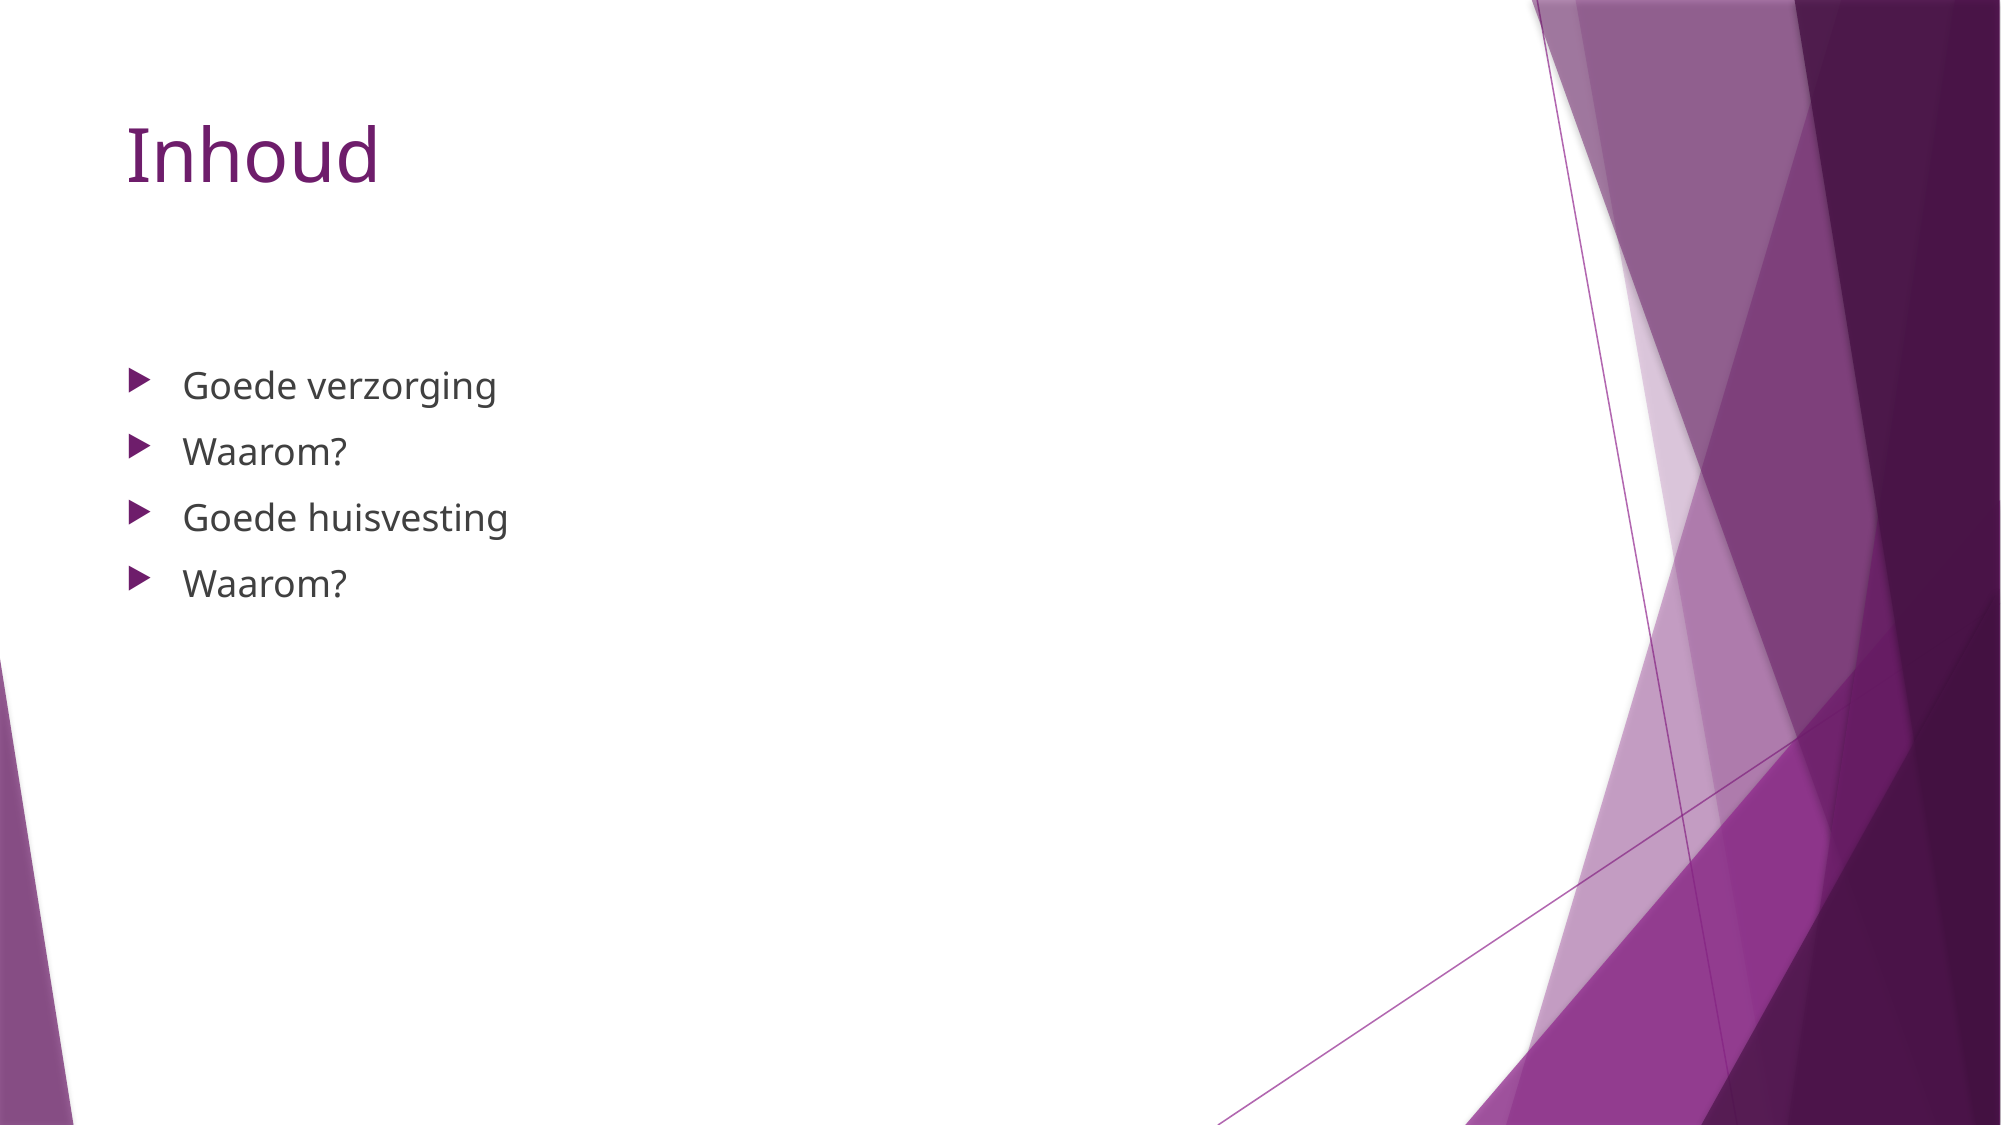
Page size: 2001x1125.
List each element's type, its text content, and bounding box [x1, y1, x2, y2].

title Inhoud [111, 99, 1522, 317]
list Goede verzorging Waarom? Goede huisvesting Waarom? [111, 354, 1522, 992]
